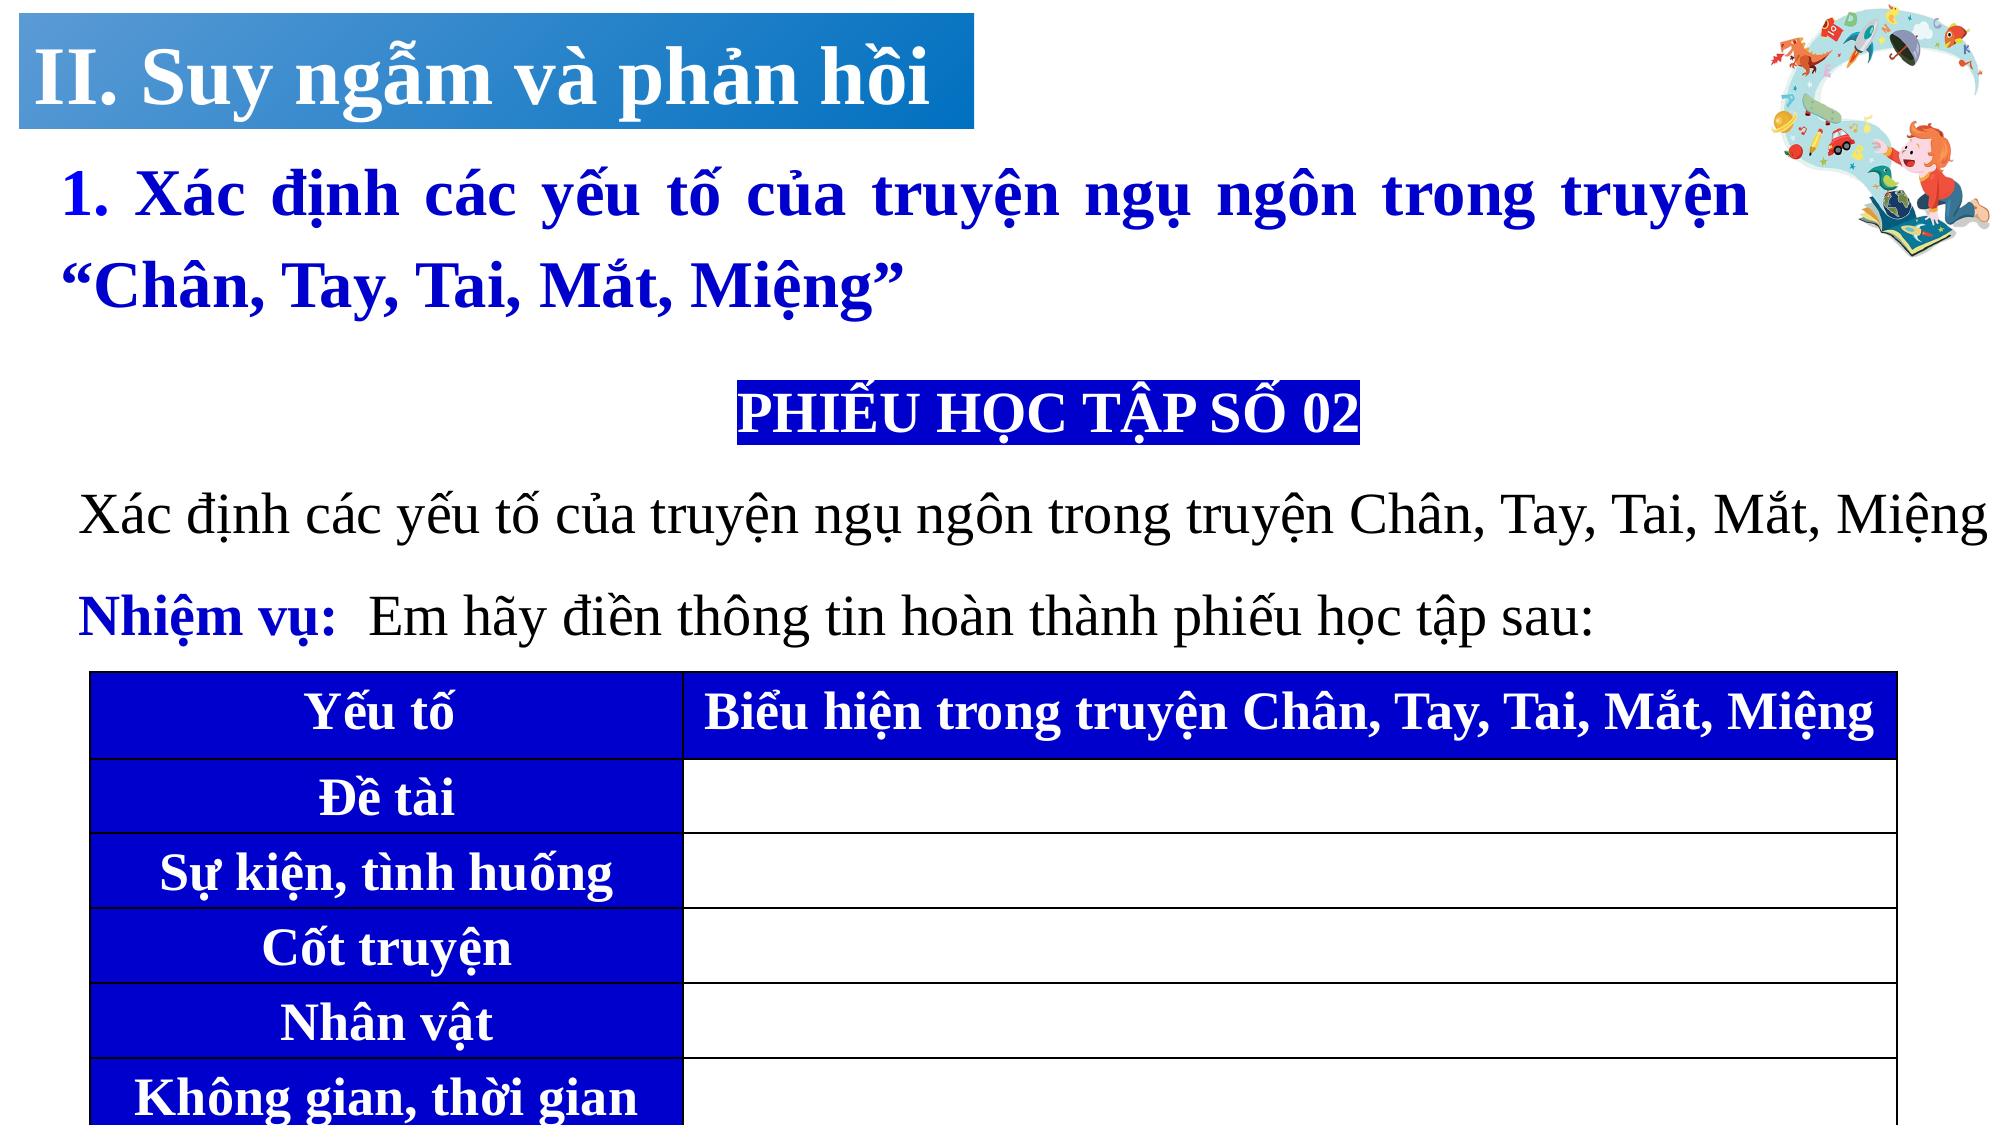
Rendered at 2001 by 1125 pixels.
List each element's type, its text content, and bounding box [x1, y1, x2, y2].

table_cell Nhân vật [91, 984, 682, 1057]
table_cell Không gian, thời gian [91, 1059, 682, 1125]
text_box Nhiệm vụ: Em hãy điền thông tin hoàn thành phiếu học tập sau: [63, 558, 1767, 655]
table_cell [684, 984, 1896, 1057]
picture [1766, 0, 2000, 260]
table_cell [684, 909, 1896, 982]
table_cell [684, 834, 1896, 907]
table_header Biểu hiện trong truyện Chân, Tay, Tai, Mắt, Miệng [684, 673, 1896, 758]
table_cell Cốt truyện [91, 909, 682, 982]
table_header Yếu tố [91, 673, 682, 758]
text_box II. Suy ngẫm và phản hồi [19, 13, 975, 129]
table_cell [684, 1059, 1896, 1125]
table_cell [684, 760, 1896, 832]
text_box 1. Xác định các yếu tố của truyện ngụ ngôn trong truyện “Chân, Tay, Tai, Mắt, Miệng” [45, 129, 1767, 329]
table_cell Đề tài [91, 760, 682, 832]
table_cell Sự kiện, tình huống [91, 834, 682, 907]
text_box PHIẾU HỌC TẬP SỐ 02 Xác định các yếu tố của truyện ngụ ngôn trong truyện Chân, Tay, Tai, Mắt, Miệng [64, 356, 2000, 553]
